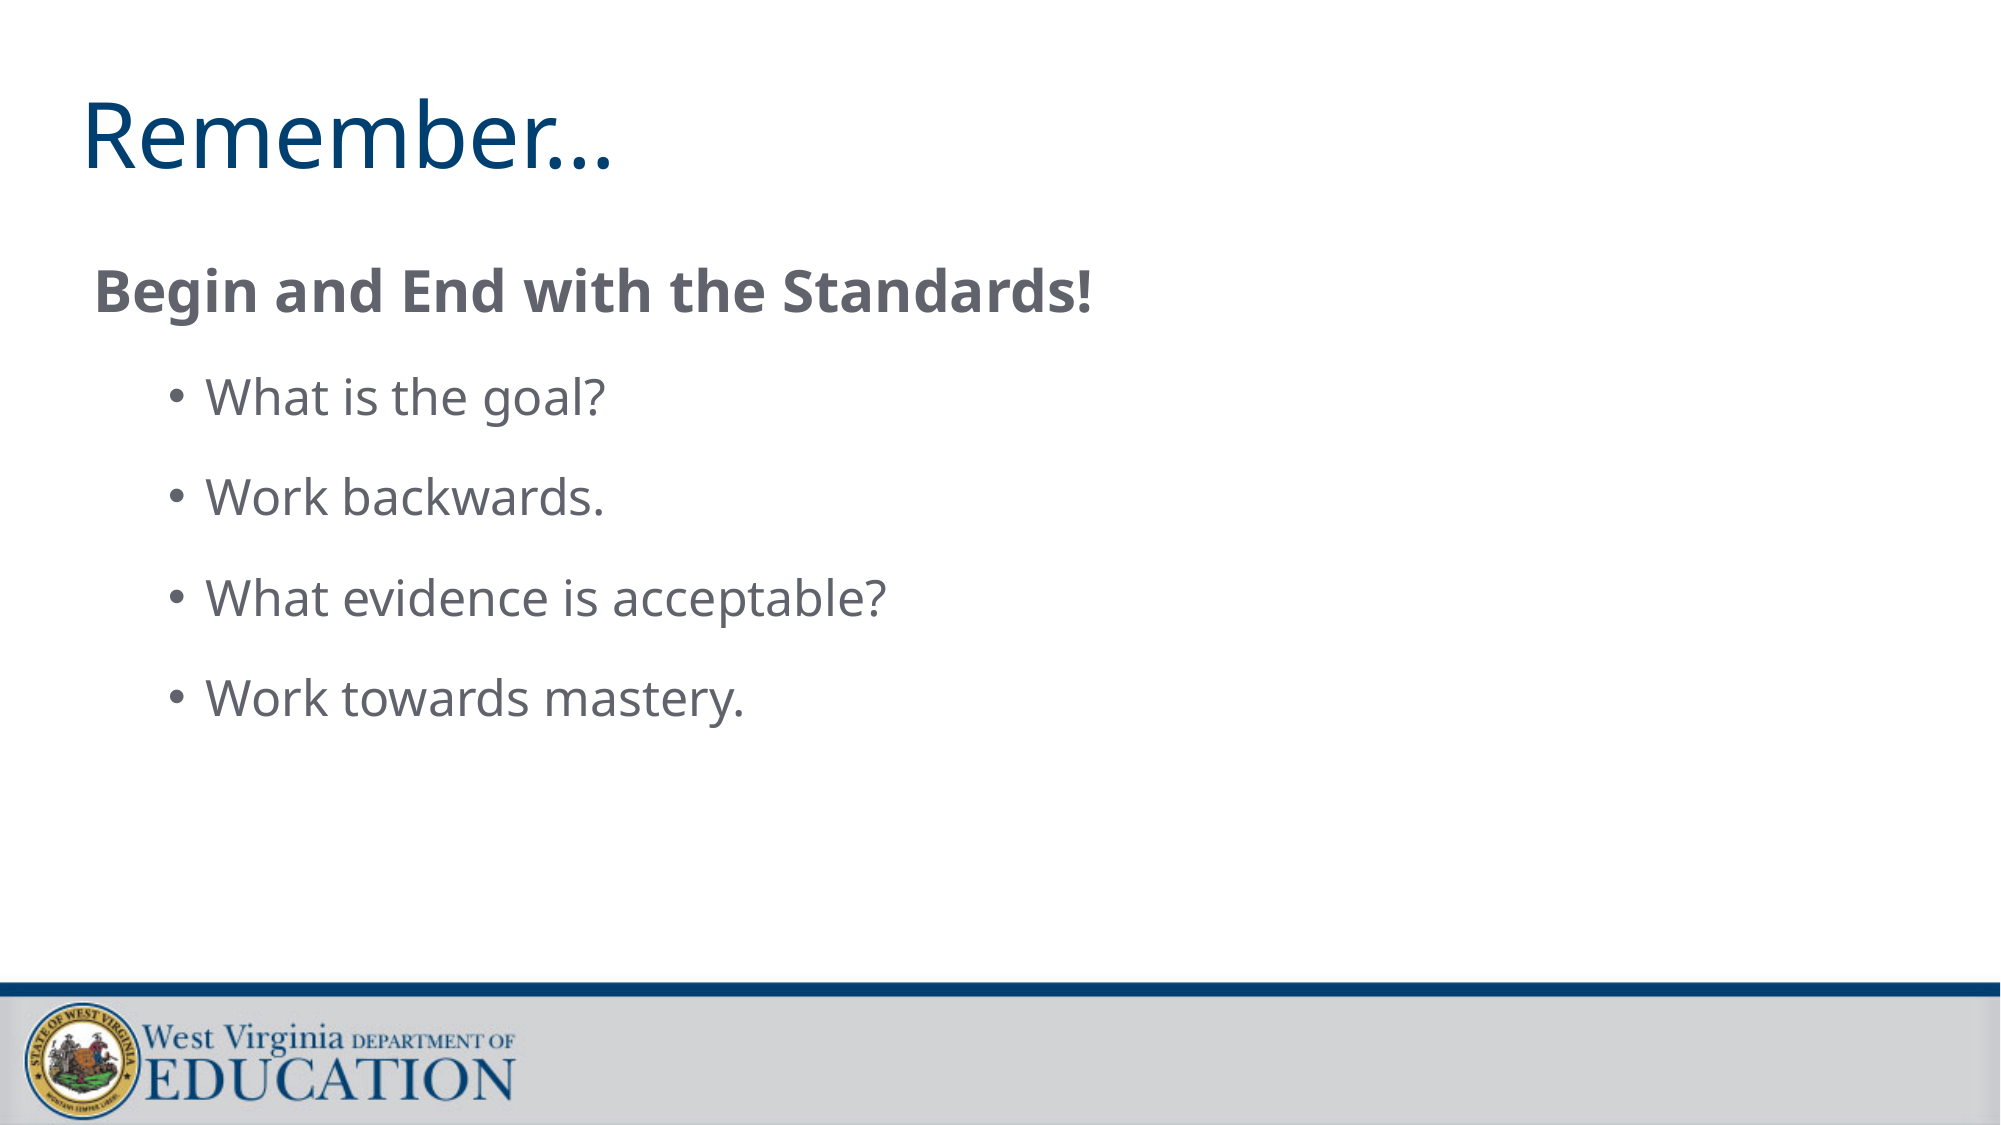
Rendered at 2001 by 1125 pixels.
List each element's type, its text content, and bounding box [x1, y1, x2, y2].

title Remember… [65, 23, 1931, 254]
picture [0, 0, 2001, 1125]
list Begin and End with the Standards! What is the goal? Work backwards. What evidence is acceptable? Work towards mastery. [78, 254, 1662, 925]
